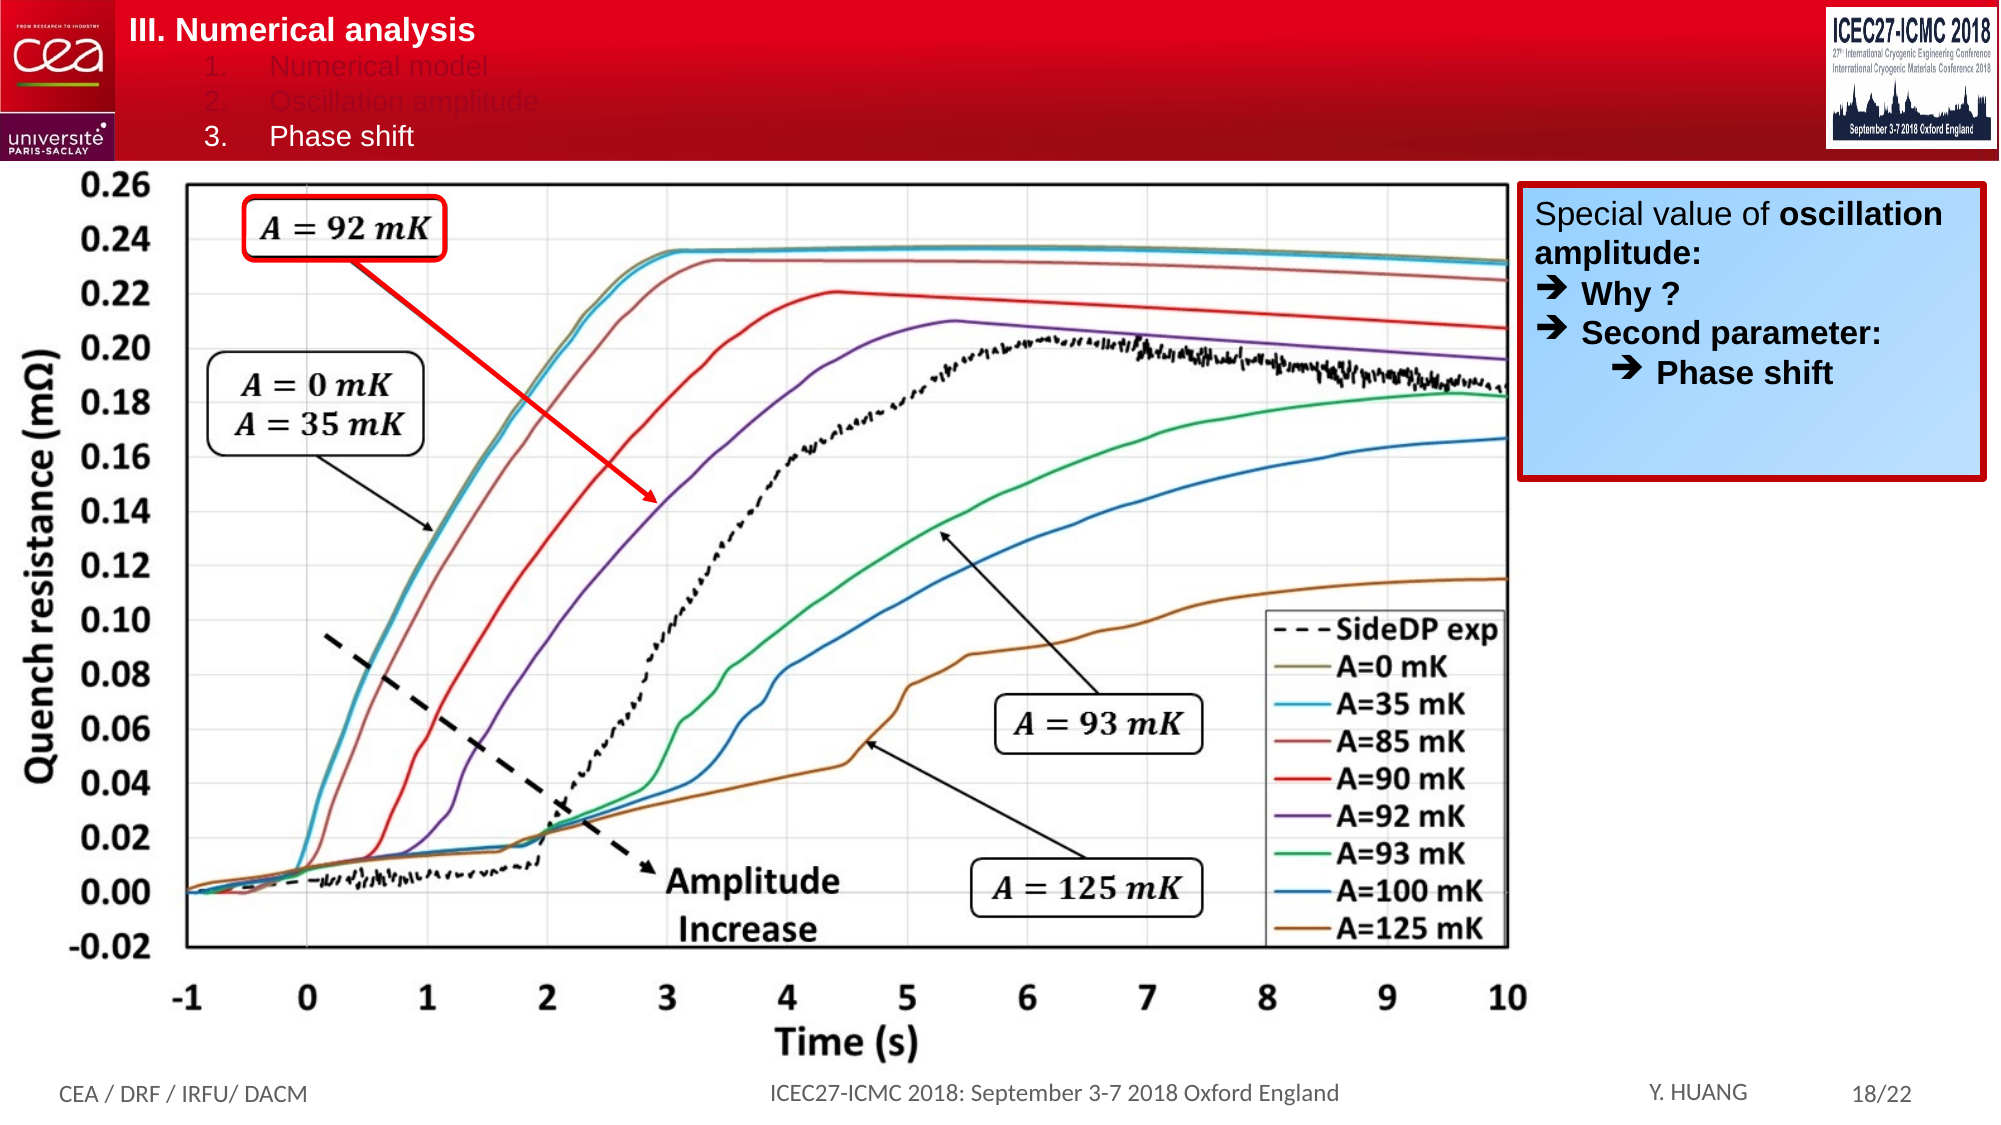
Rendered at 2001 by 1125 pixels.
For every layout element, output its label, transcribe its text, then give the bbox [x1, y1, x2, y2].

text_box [352, 260, 658, 504]
picture [0, 0, 2001, 1071]
text_box III. Numerical analysis Numerical model Oscillation amplitude Phase shift [114, 0, 1827, 160]
